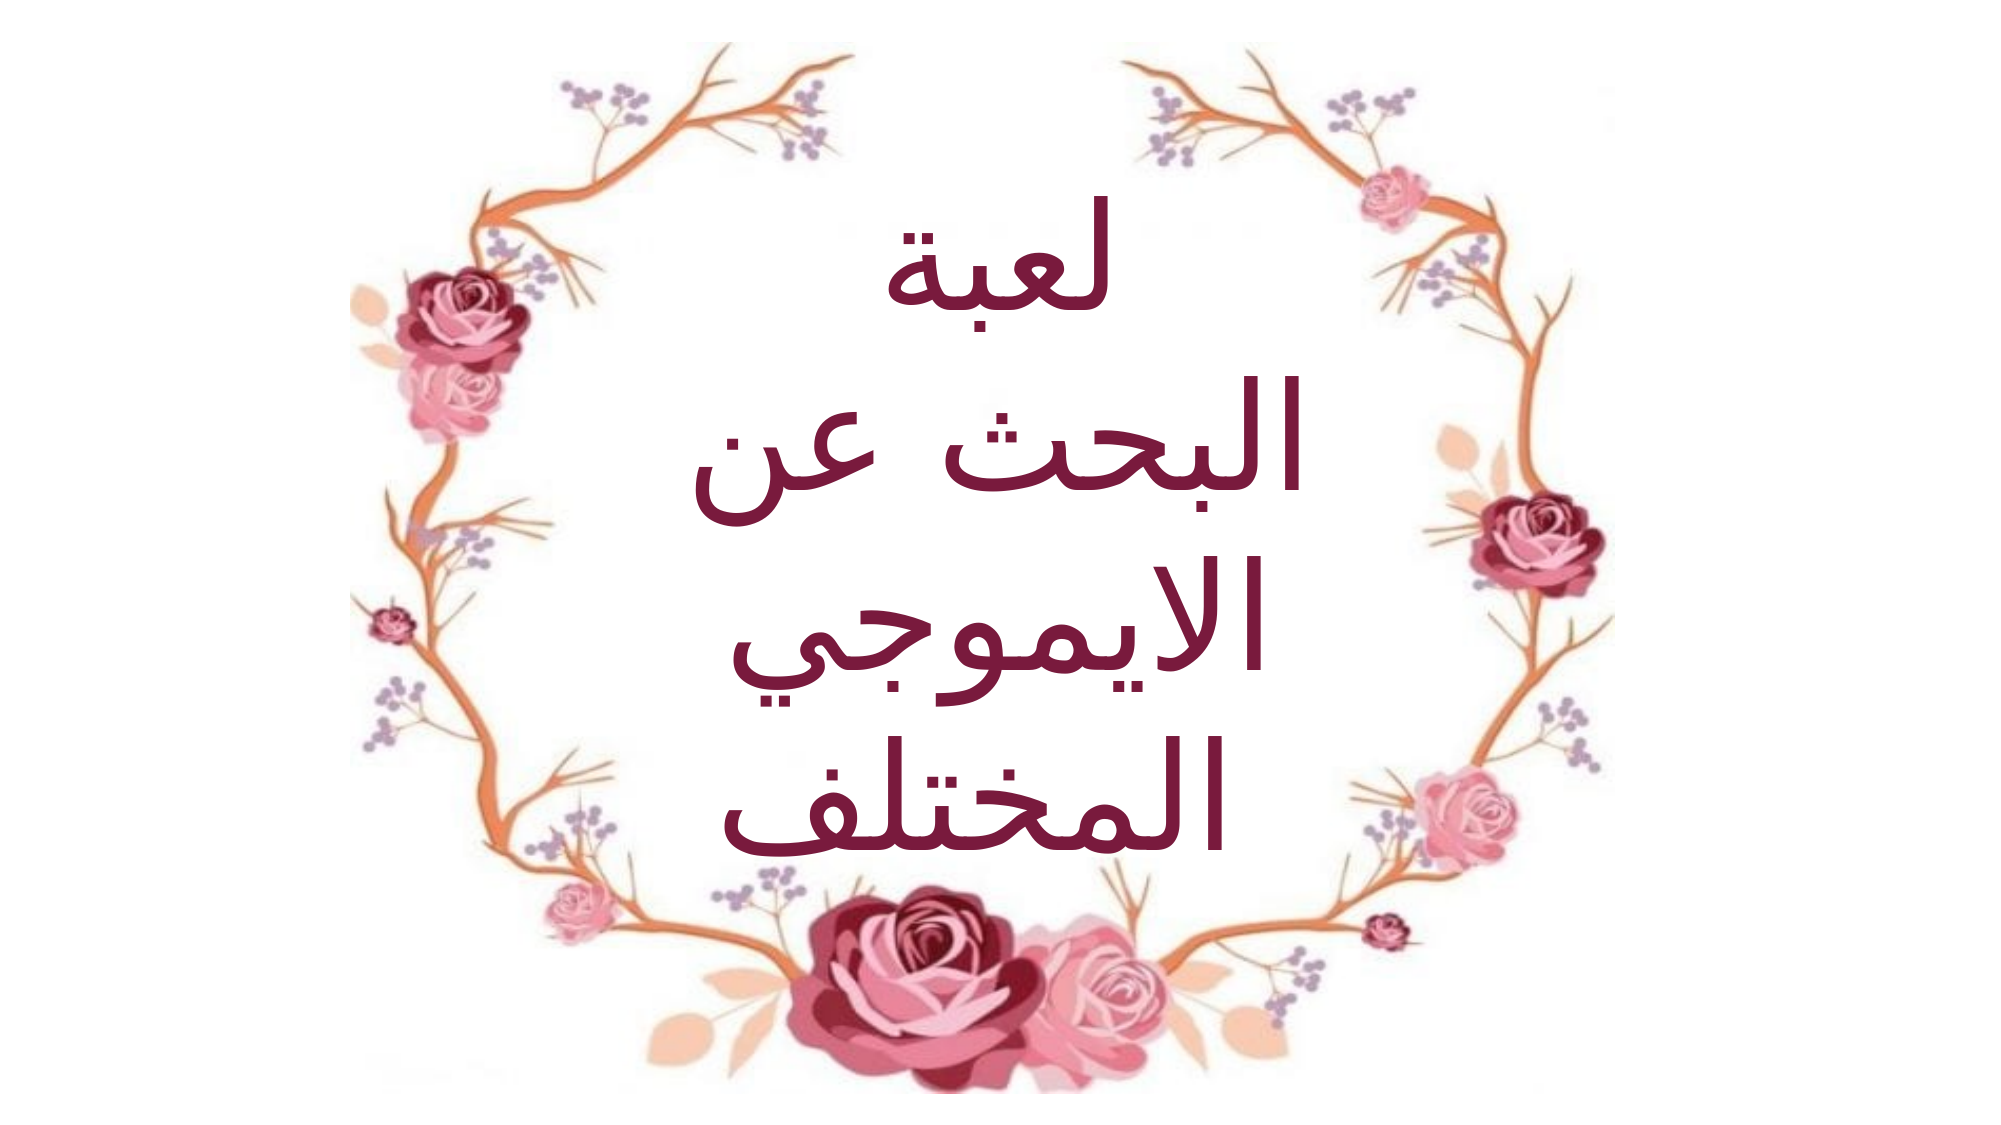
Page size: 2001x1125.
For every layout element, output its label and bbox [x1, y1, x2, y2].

picture [349, 42, 1615, 1095]
